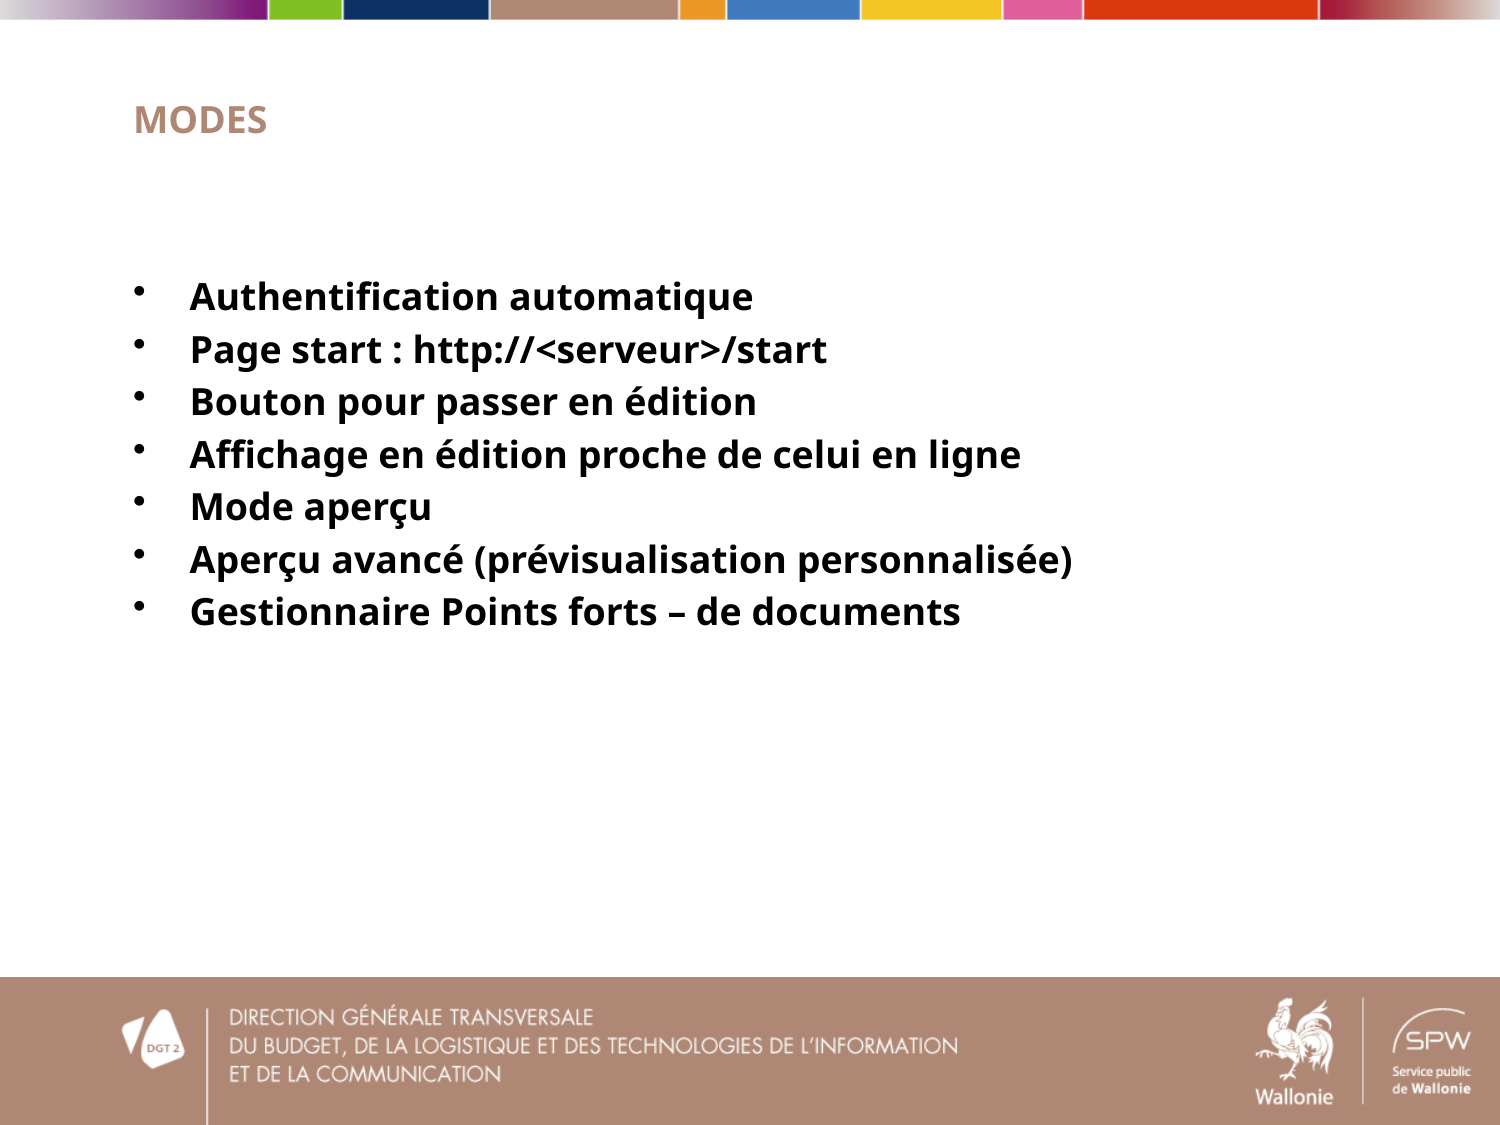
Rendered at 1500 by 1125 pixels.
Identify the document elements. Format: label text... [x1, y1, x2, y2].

picture [0, 977, 1500, 1125]
list Authentification automatique Page start : http://<serveur>/start Bouton pour passer en édition Affichage en édition proche de celui en ligne Mode aperçu Aperçu avancé (prévisualisation personnalisée) Gestionnaire Points forts – de documents [118, 265, 1418, 945]
picture [0, 0, 1500, 24]
title modes [117, 88, 1418, 237]
